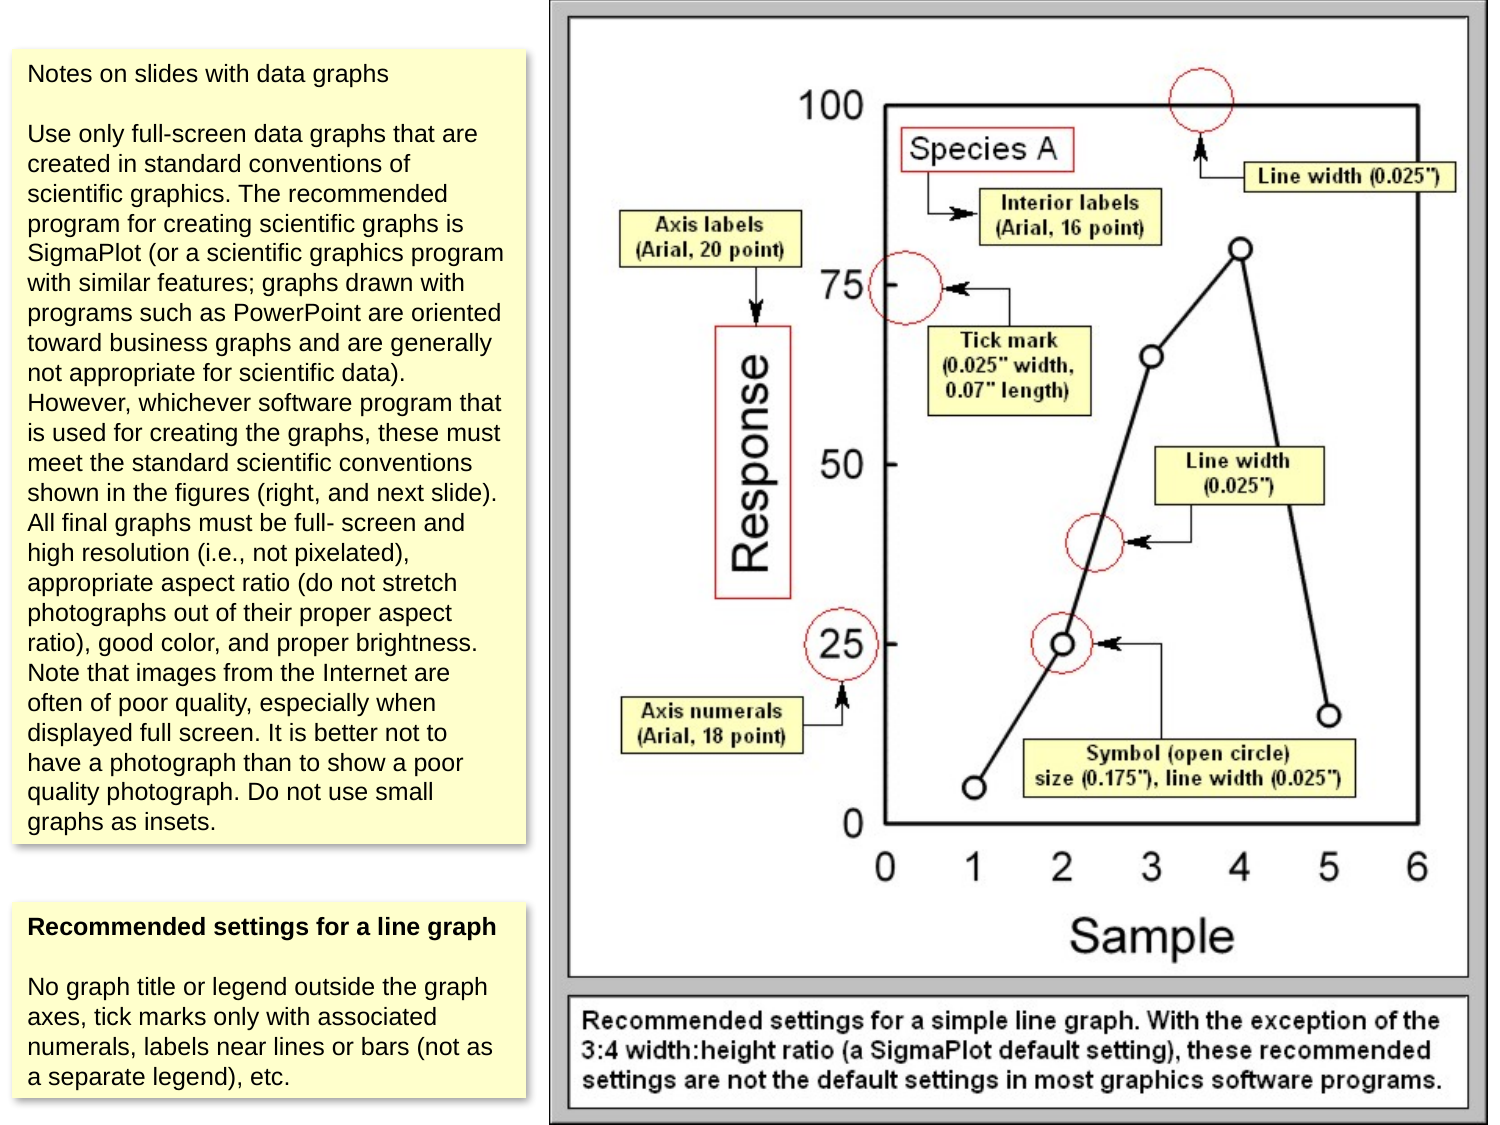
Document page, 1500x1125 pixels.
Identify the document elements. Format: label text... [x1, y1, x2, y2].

picture [549, 0, 1488, 1125]
text_box Recommended settings for a line graph No graph title or legend outside the graph axes, tick marks only with associated numerals, labels near lines or bars (not as a separate legend), etc. [12, 903, 525, 1098]
text_box Notes on slides with data graphs Use only full-screen data graphs that are created in standard conventions of scientific graphics. The recommended program for creating scientific graphs is SigmaPlot (or a scientific graphics program with similar features; graphs drawn with programs such as PowerPoint are oriented toward business graphs and are generally not appropriate for scientific data). However, whichever software program that is used for creating the graphs, these must meet the standard scientific conventions shown in the figures (right, and next slide). All final graphs must be full- screen and high resolution (i.e., not pixelated), appropriate aspect ratio (do not stretch photographs out of their proper aspect ratio), good color, and proper brightness. Note that images from the Internet are often of poor quality, especially when displayed full screen. It is better not to have a photograph than to show a poor quality photograph. Do not use small graphs as insets. [12, 49, 525, 844]
